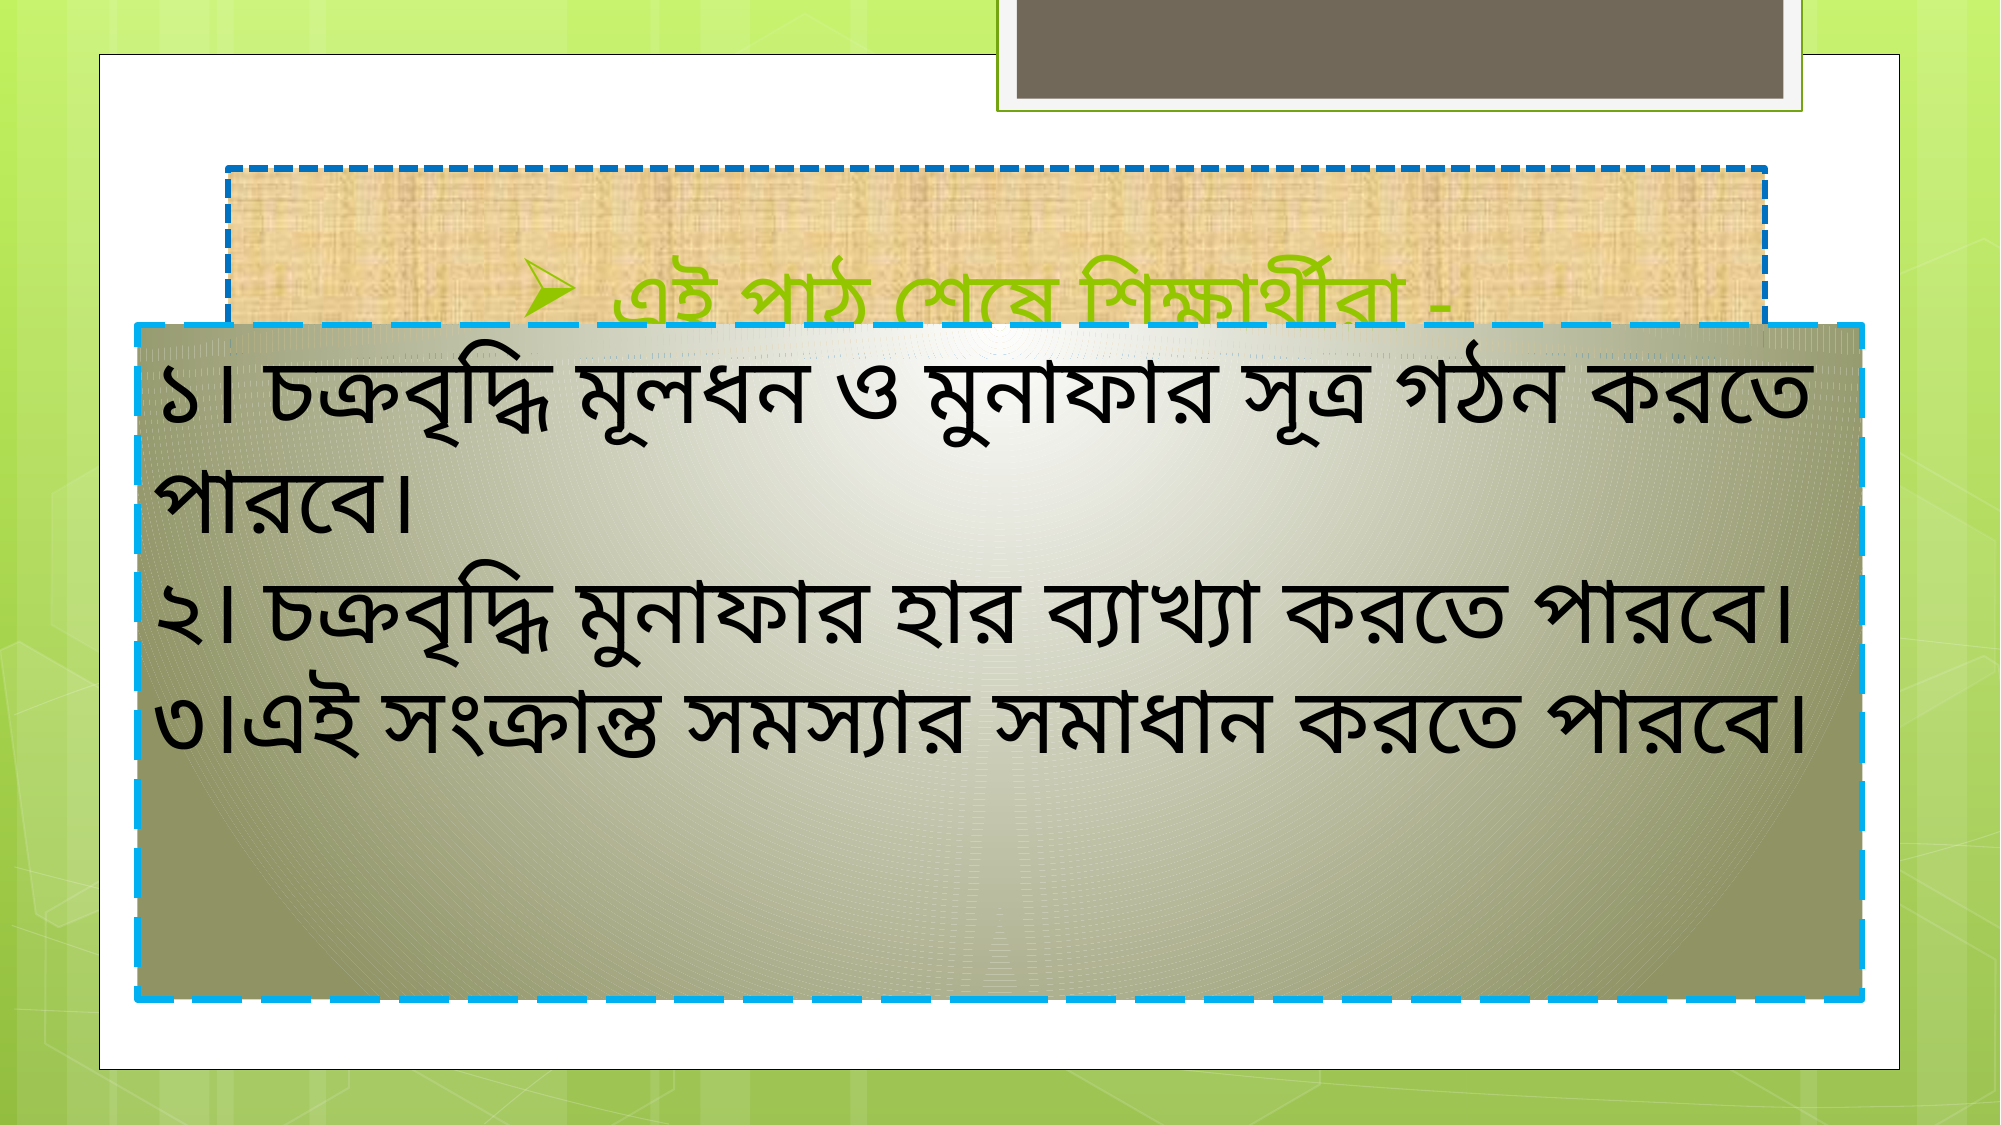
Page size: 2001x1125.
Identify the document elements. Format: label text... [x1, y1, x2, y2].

title এই পাঠ শেষে শিক্ষার্থীরা - [228, 168, 1765, 324]
text_box ১। চক্রবৃদ্ধি মূলধন ও মুনাফার সূত্র গঠন করতে পারবে। ২। চক্রবৃদ্ধি মুনাফার হার ব্যাখ্যা করতে পারবে। ৩।এই সংক্রান্ত সমস্যার সমাধান করতে পারবে। [137, 324, 1863, 1000]
